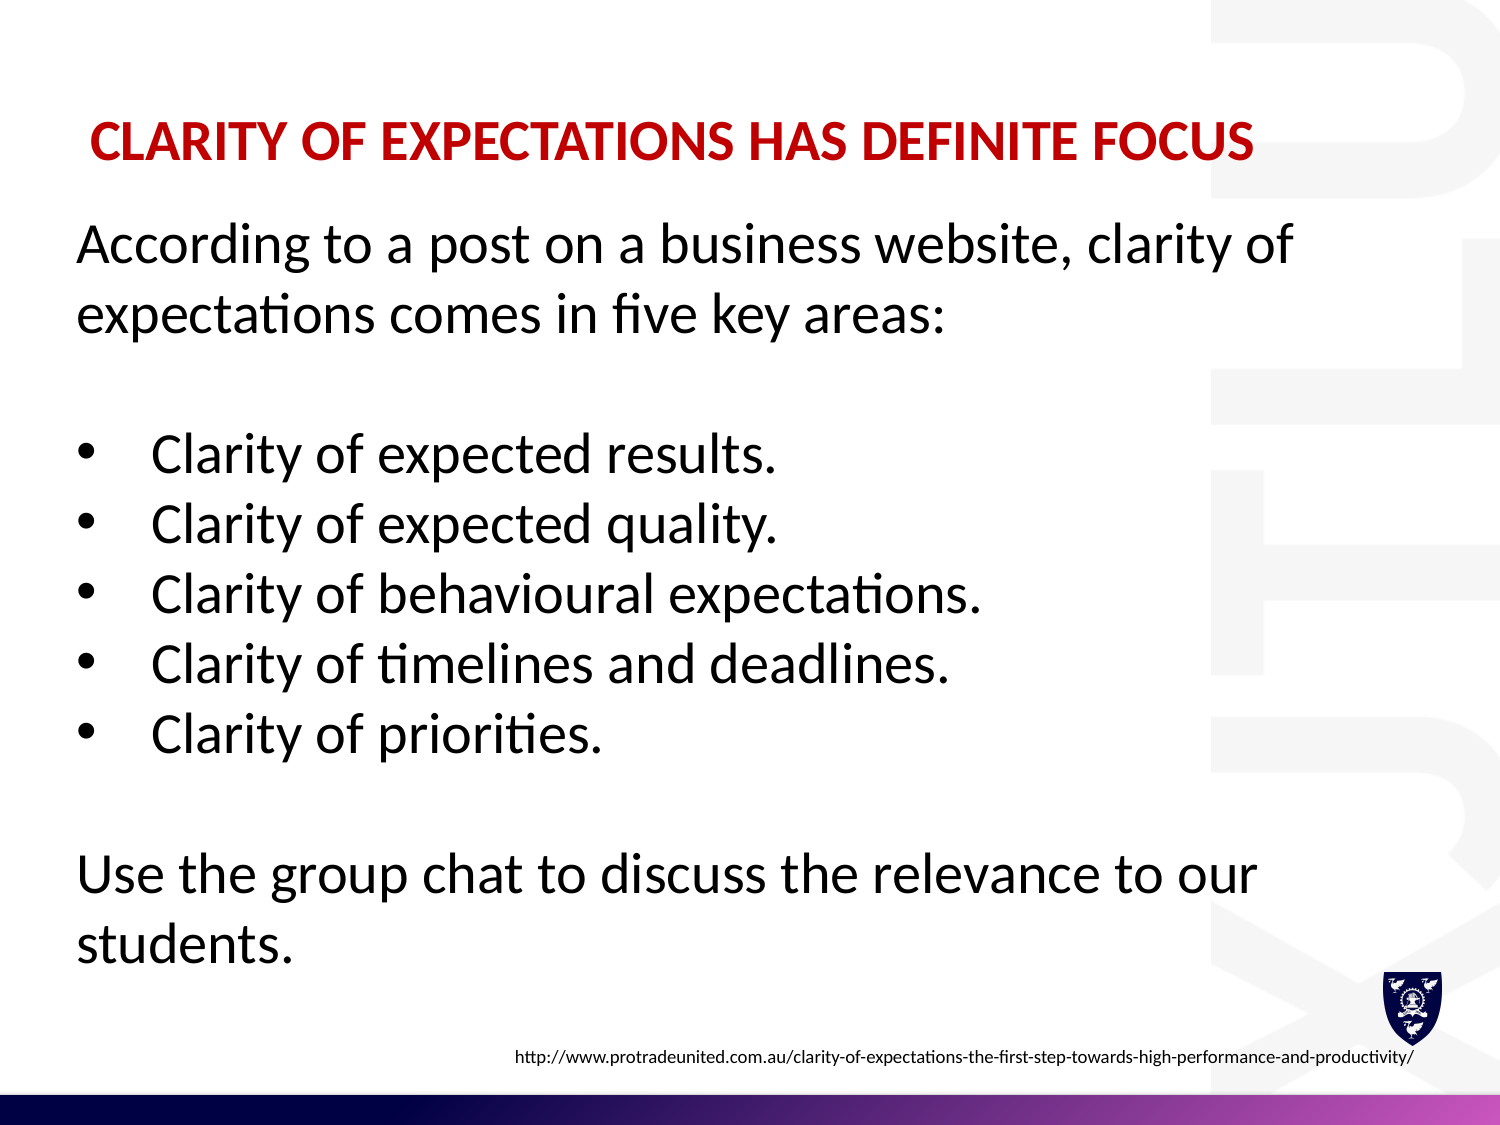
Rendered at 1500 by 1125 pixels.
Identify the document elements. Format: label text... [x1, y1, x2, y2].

title clarity of expectations has definite focus [75, 43, 1205, 197]
picture [1210, 0, 1500, 1125]
text_box According to a post on a business website, clarity of expectations comes in five key areas: Clarity of expected results. Clarity of expected quality. Clarity of behavioural expectations. Clarity of timelines and deadlines. Clarity of priorities. Use the group chat to discuss the relevance to our students. http://www.protradeunited.com.au/clarity-of-expectations-the-first-step-towards-high-performance-and-productivity/ [61, 197, 1205, 1013]
text_box [0, 1094, 1205, 1125]
